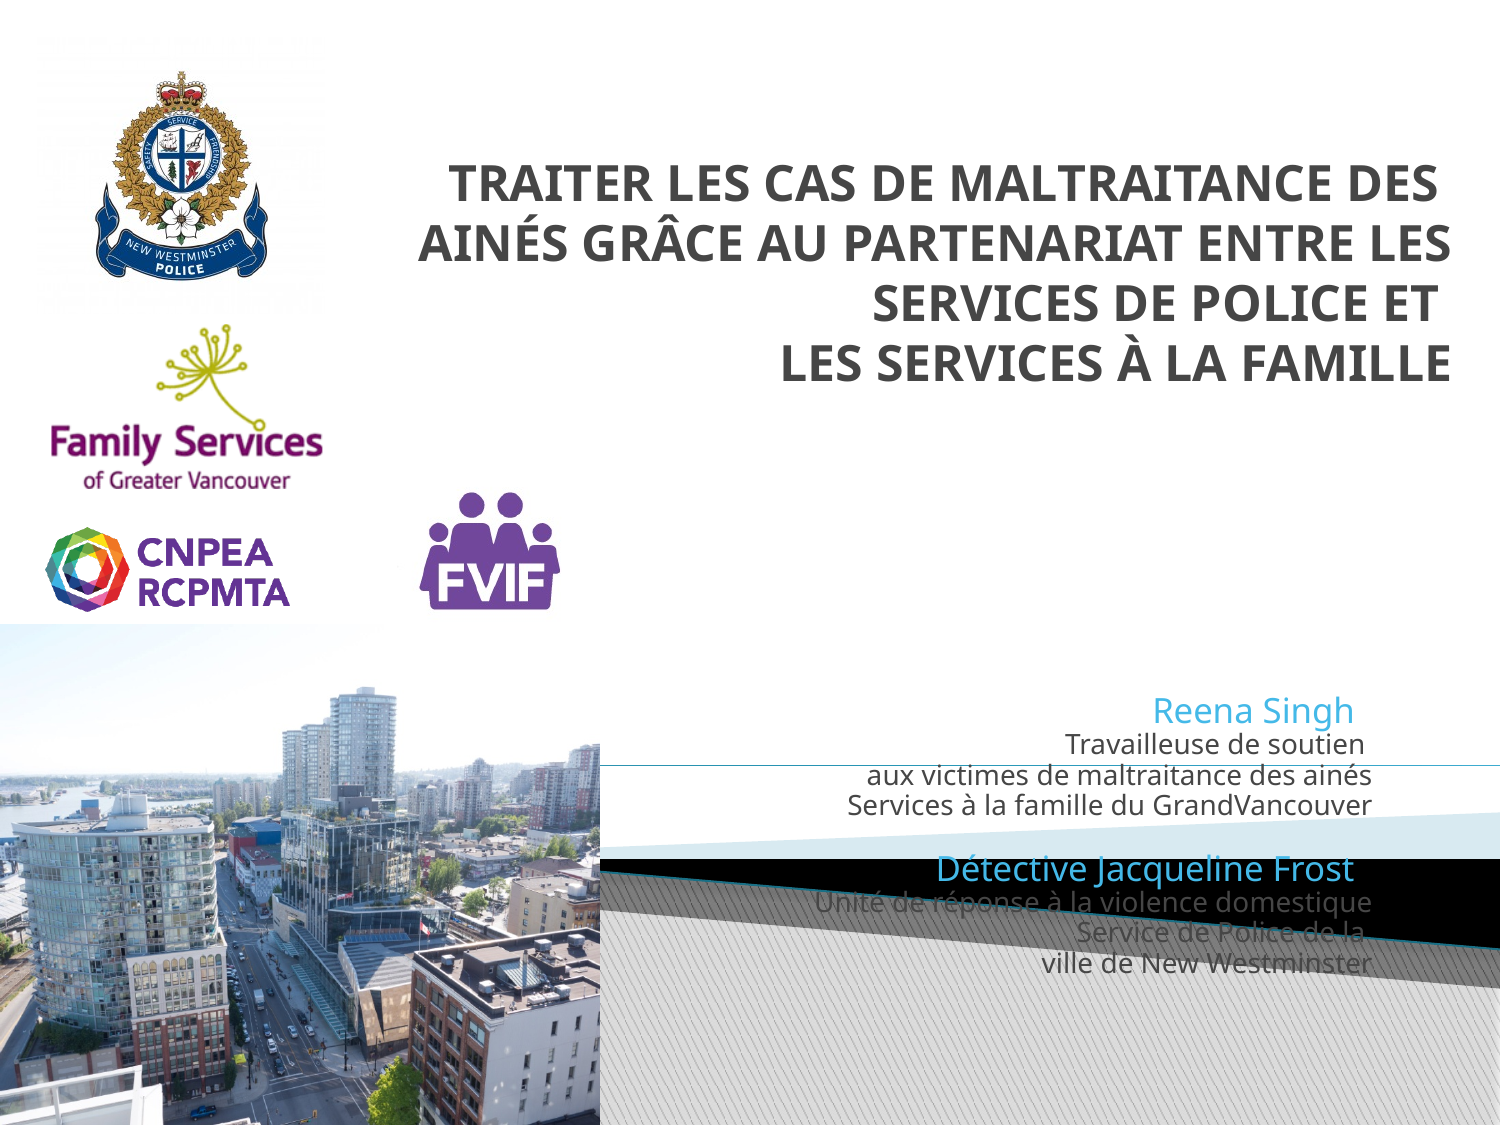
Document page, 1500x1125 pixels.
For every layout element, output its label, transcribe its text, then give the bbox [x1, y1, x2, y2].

title TRAITER les cas de maltraitance des ainés grâce au partenariat entre les services de police et les services à la famille [325, 144, 1469, 445]
picture [37, 37, 325, 315]
picture [45, 527, 290, 612]
picture [1388, 941, 1500, 989]
subtitle Reena Singh Travailleuse de soutien aux victimes de maltraitance des ainés Services à la famille du GrandVancouver Détective Jacqueline Frost Unité de réponse à la violence domestique Service de Police de la ville de New Westminster [606, 685, 1388, 988]
picture [51, 324, 326, 490]
picture [0, 457, 601, 1125]
